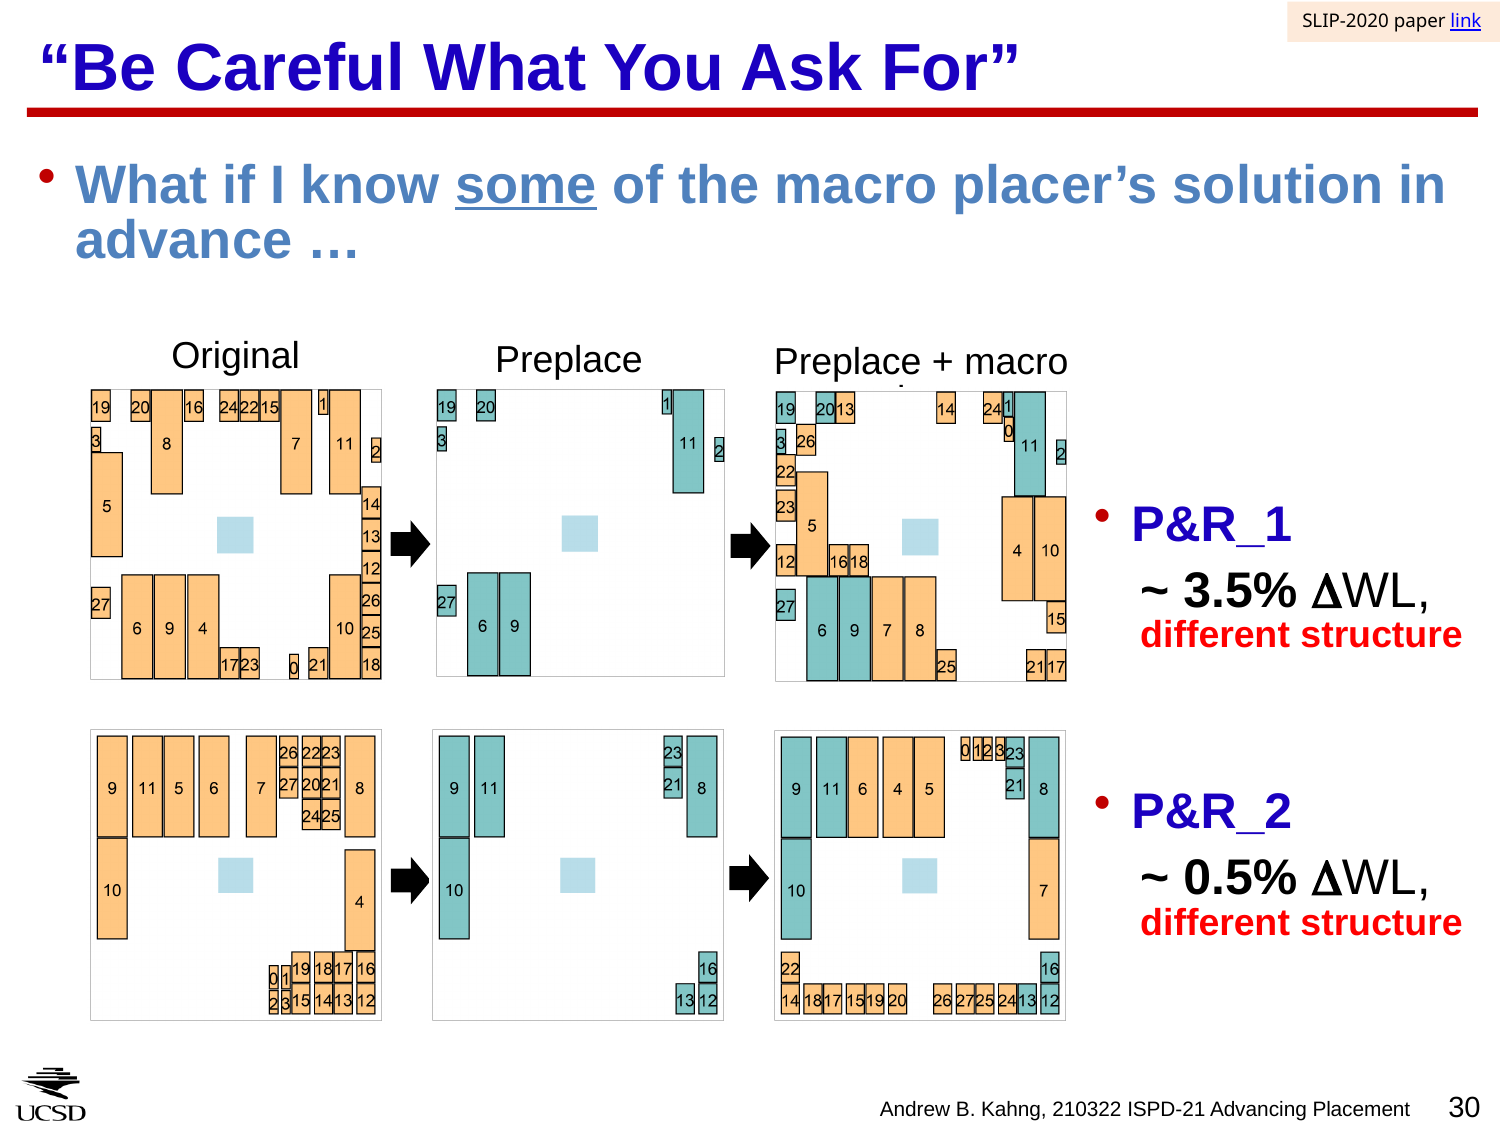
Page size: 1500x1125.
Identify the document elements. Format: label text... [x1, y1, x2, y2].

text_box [390, 333, 728, 1024]
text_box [729, 335, 1112, 1024]
text_box SLIP-2020 paper link [1287, 1, 1500, 42]
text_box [86, 330, 385, 1024]
title “Be Careful What You Ask For” [22, 20, 1476, 119]
list What if I know some of the macro placer’s solution in advance … [22, 151, 1473, 306]
text_box P&R_1 ~ 3.5% WL, different structure P&R_2 ~ 0.5% WL, different structure [1116, 492, 1500, 963]
picture [12, 1063, 88, 1125]
